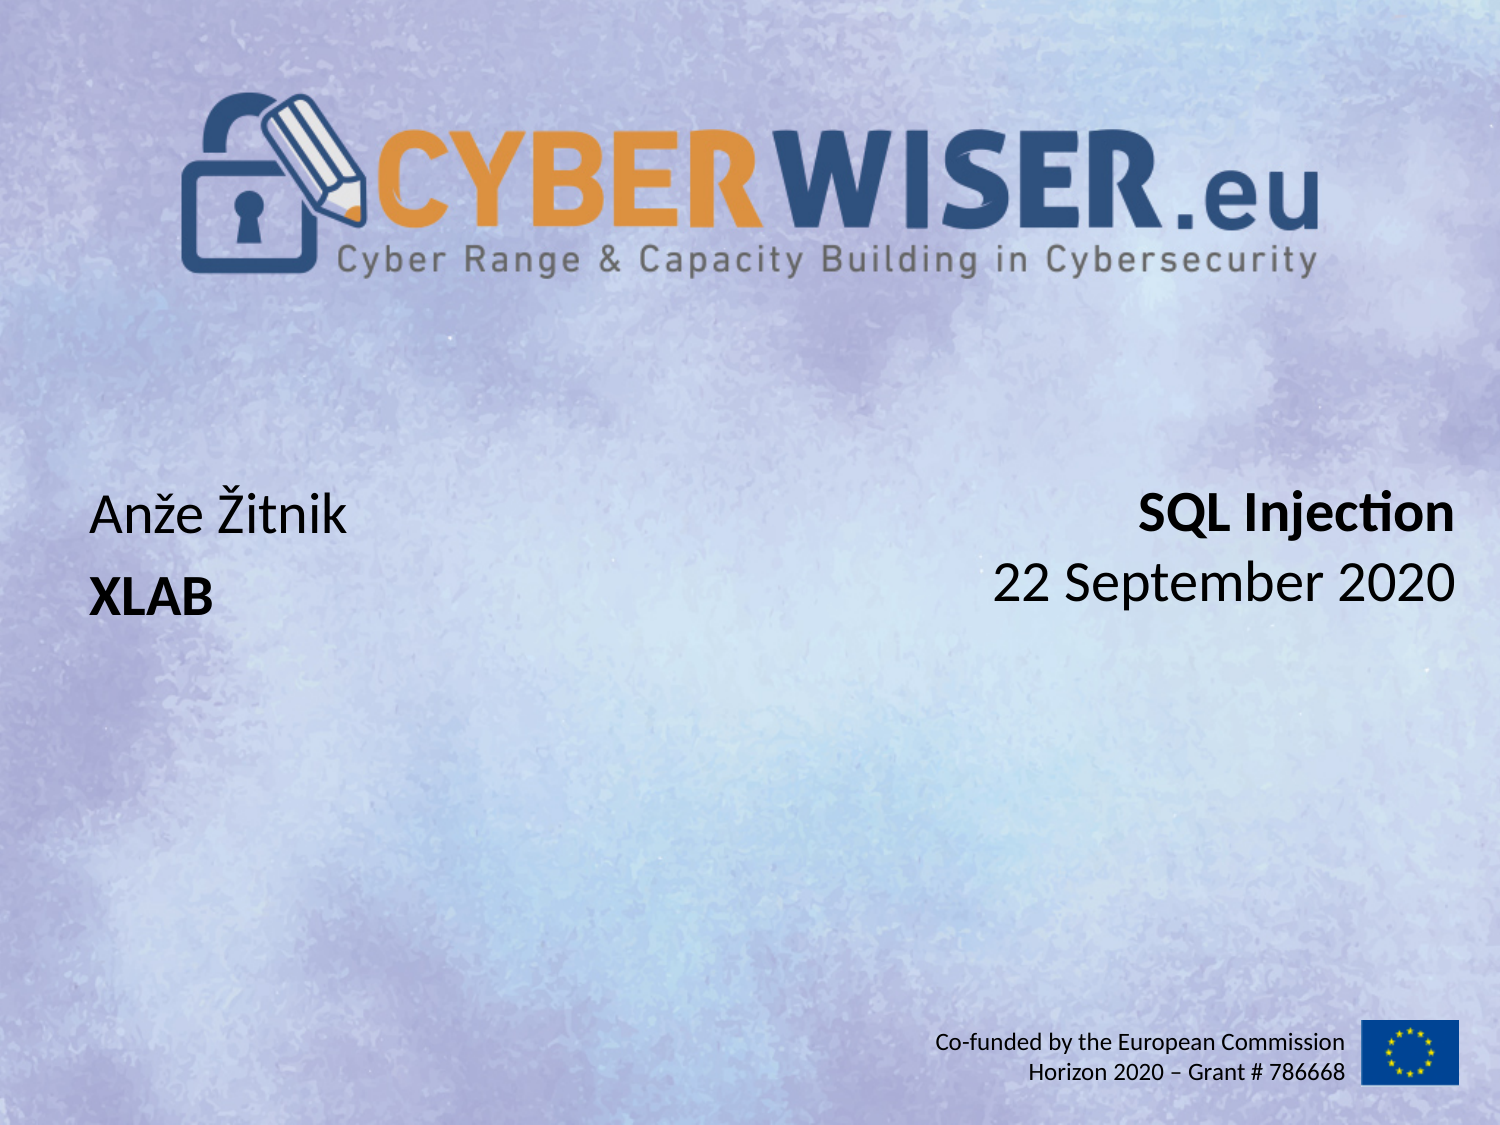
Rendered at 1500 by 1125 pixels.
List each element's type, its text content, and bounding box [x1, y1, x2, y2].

text_box Anže Žitnik XLAB [74, 467, 738, 635]
text_box SQL Injection 22 September 2020 [738, 465, 1471, 775]
picture [0, 0, 1500, 1125]
